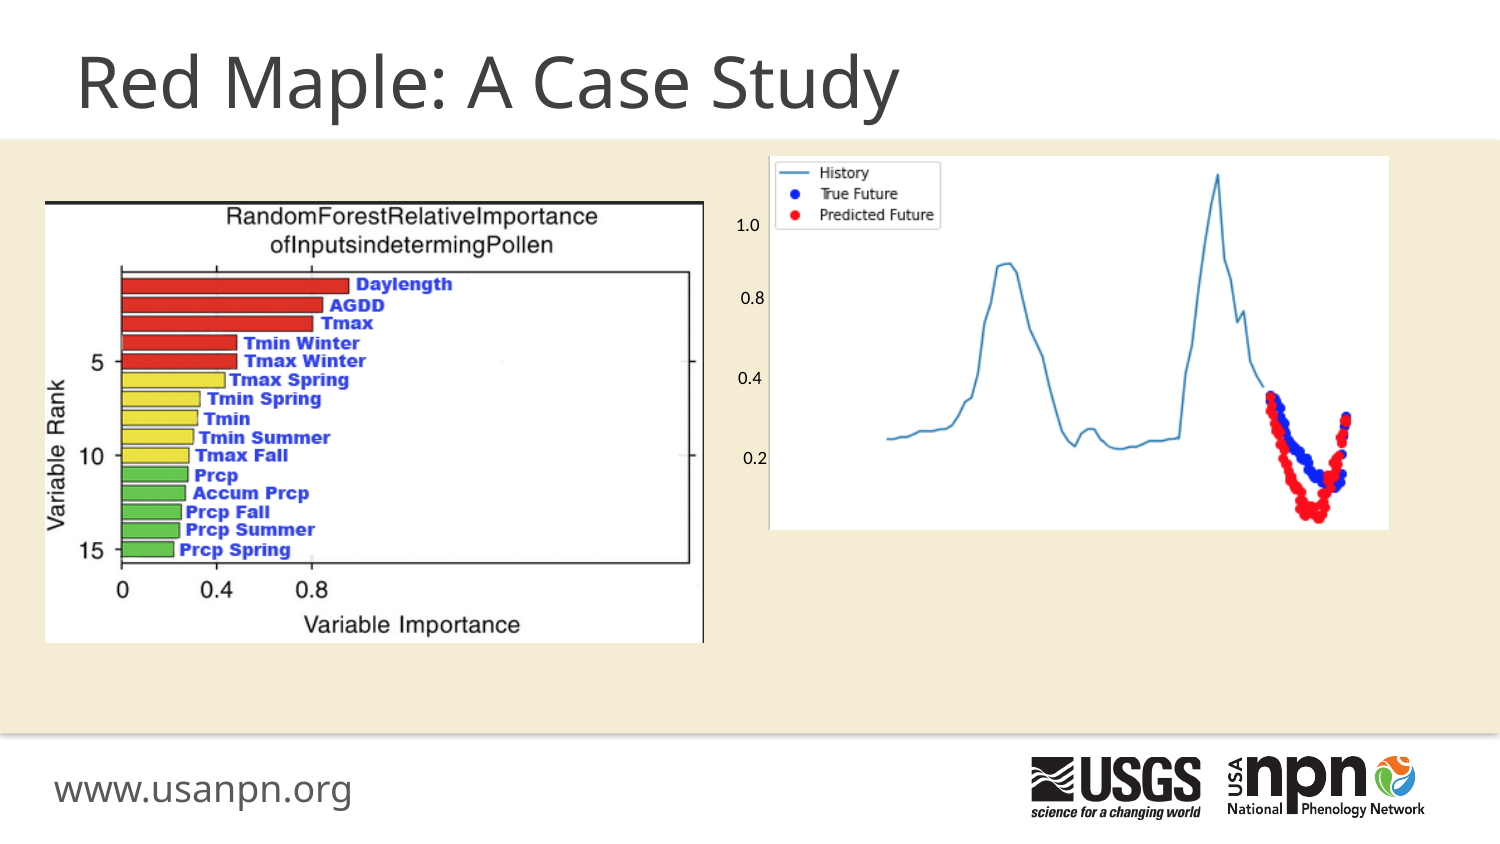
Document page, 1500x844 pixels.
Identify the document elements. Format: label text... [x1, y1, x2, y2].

text_box 1.0 [721, 204, 763, 243]
text_box 0.4 [723, 358, 763, 396]
picture [1228, 756, 1425, 818]
picture [45, 201, 704, 643]
title Red Maple: A Case Study [75, 36, 1425, 124]
picture [768, 155, 1391, 530]
text_box 0.8 [726, 278, 763, 316]
text_box 0.2 [728, 438, 763, 476]
